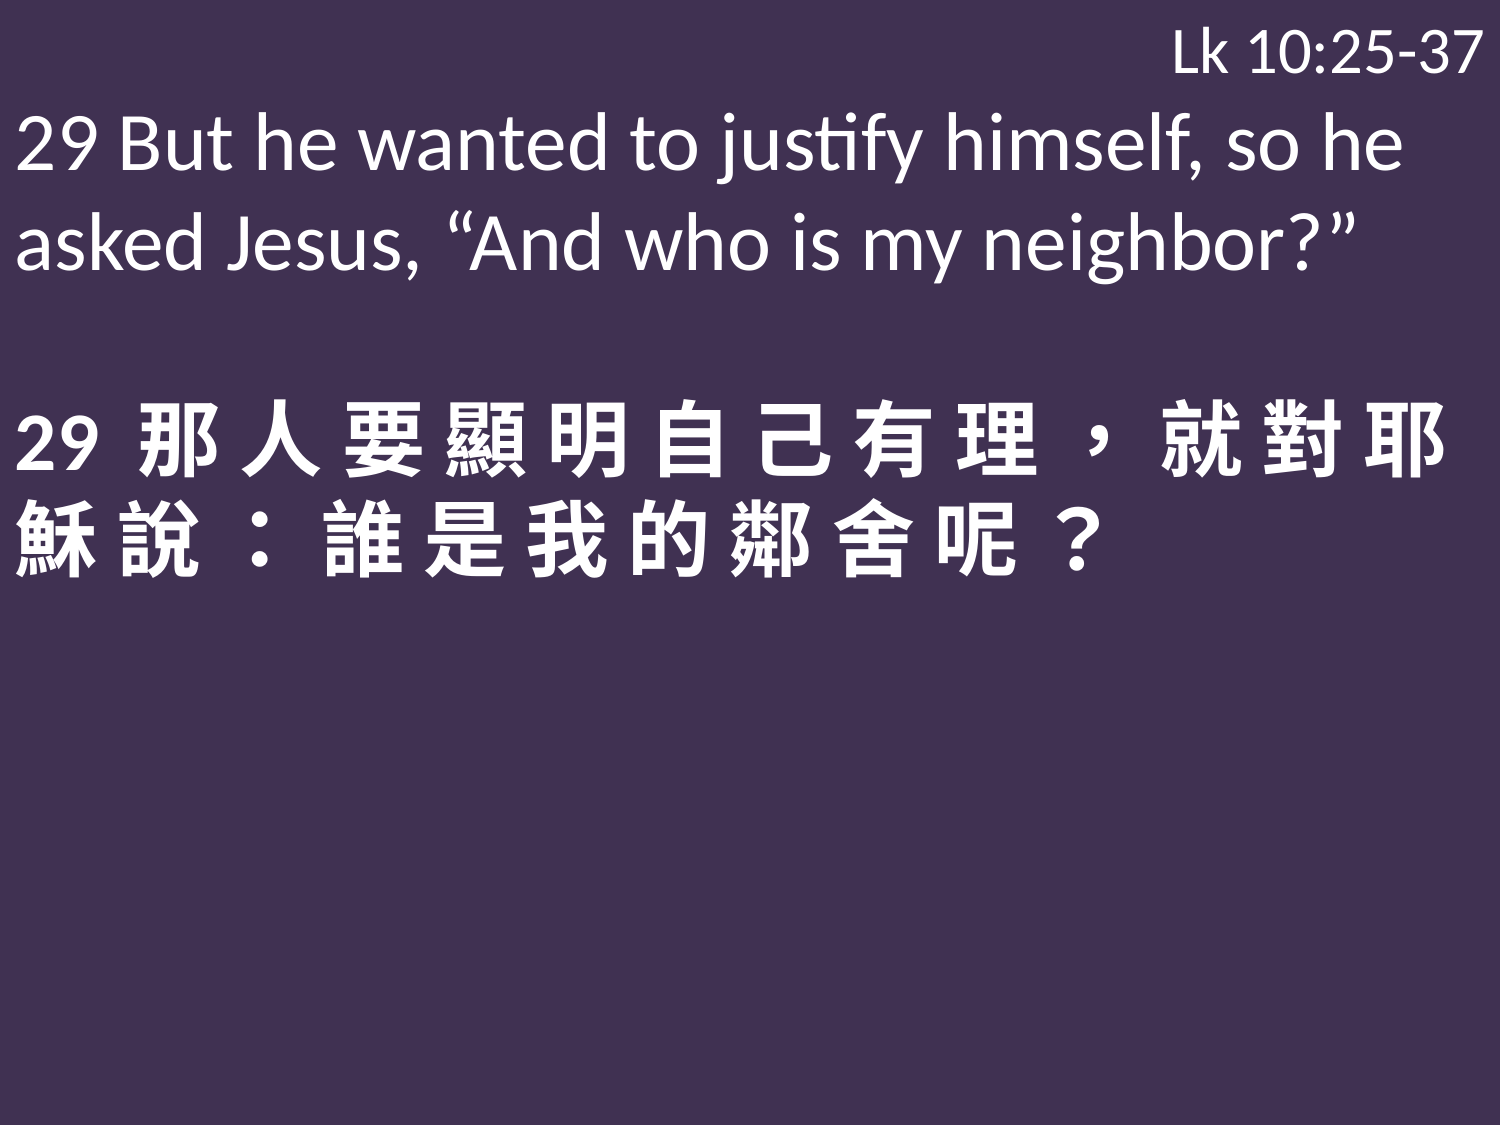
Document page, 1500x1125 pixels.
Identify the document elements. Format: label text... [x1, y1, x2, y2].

text_box Lk 10:25-37 29 But he wanted to justify himself, so he asked Jesus, “And who is my neighbor?” 29 那 人 要 顯 明 自 己 有 理 ， 就 對 耶 穌 說 ： 誰 是 我 的 鄰 舍 呢 ？ [0, 0, 1500, 595]
